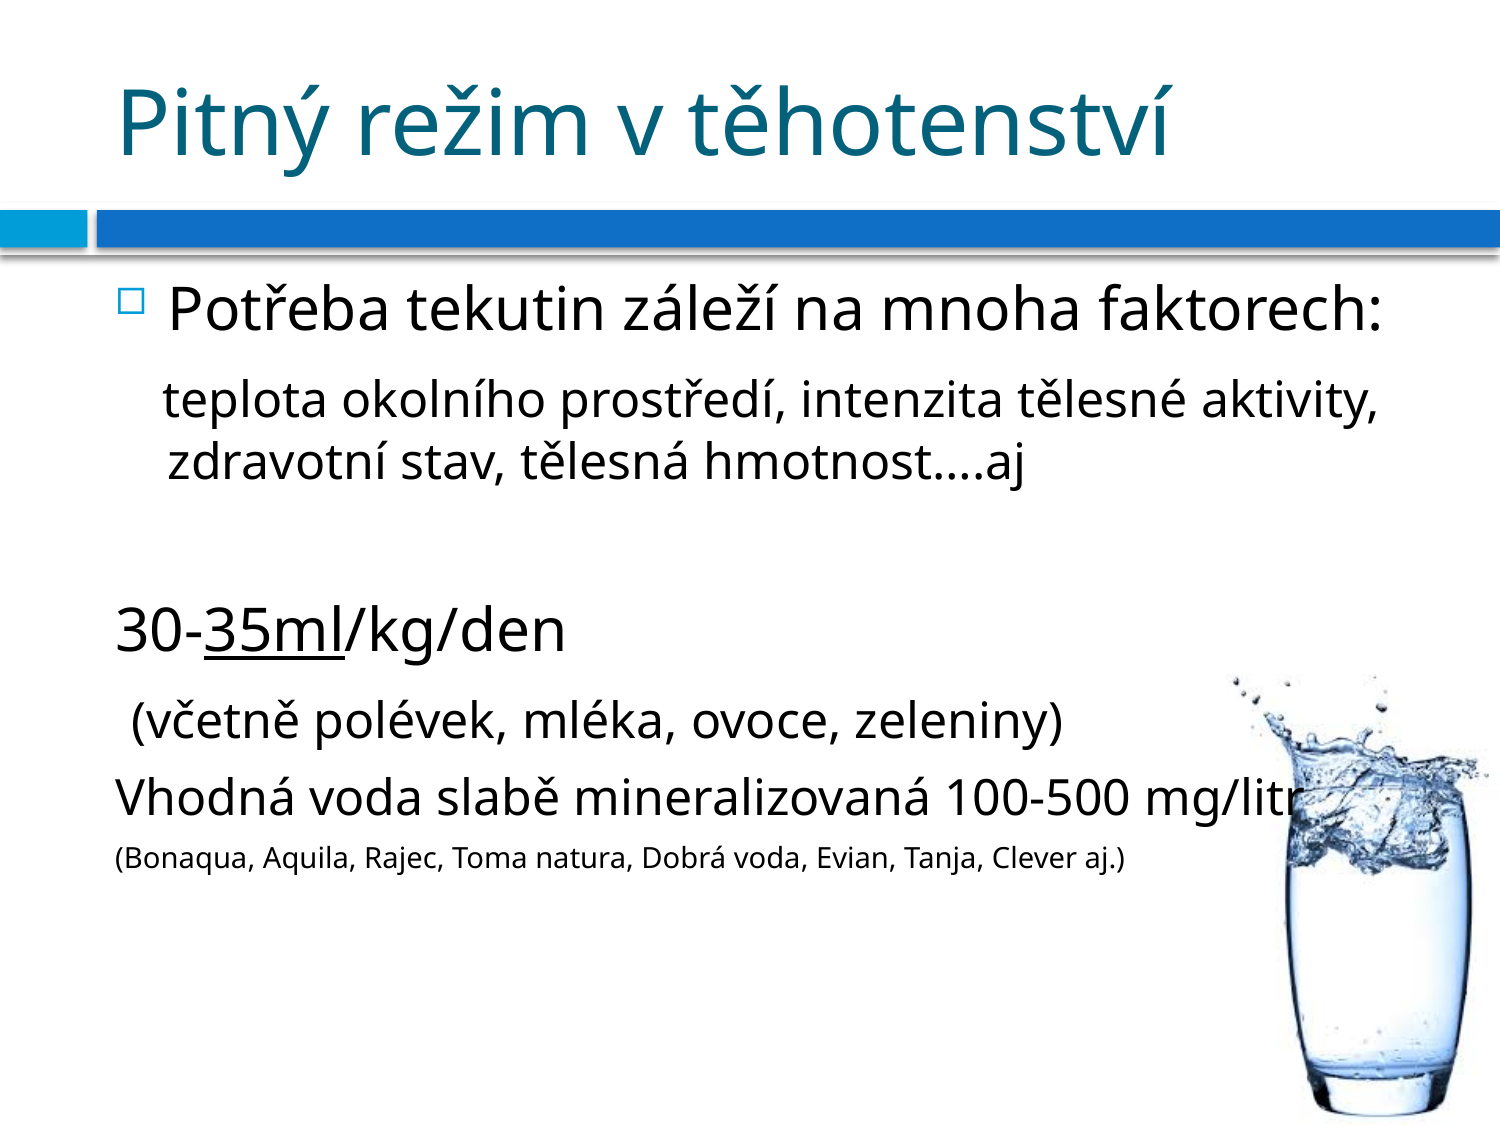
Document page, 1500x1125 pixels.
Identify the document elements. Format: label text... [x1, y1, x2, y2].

picture [1226, 674, 1500, 1125]
title Pitný režim v těhotenství [100, 37, 1438, 200]
list Potřeba tekutin záleží na mnoha faktorech: teplota okolního prostředí, intenzita tělesné aktivity, zdravotní stav, tělesná hmotnost….aj 30-35ml/kg/den (včetně polévek, mléka, ovoce, zeleniny) Vhodná voda slabě mineralizovaná 100-500 mg/litr (Bonaqua, Aquila, Rajec, Toma natura, Dobrá voda, Evian, Tanja, Clever aj.) [100, 262, 1438, 1000]
